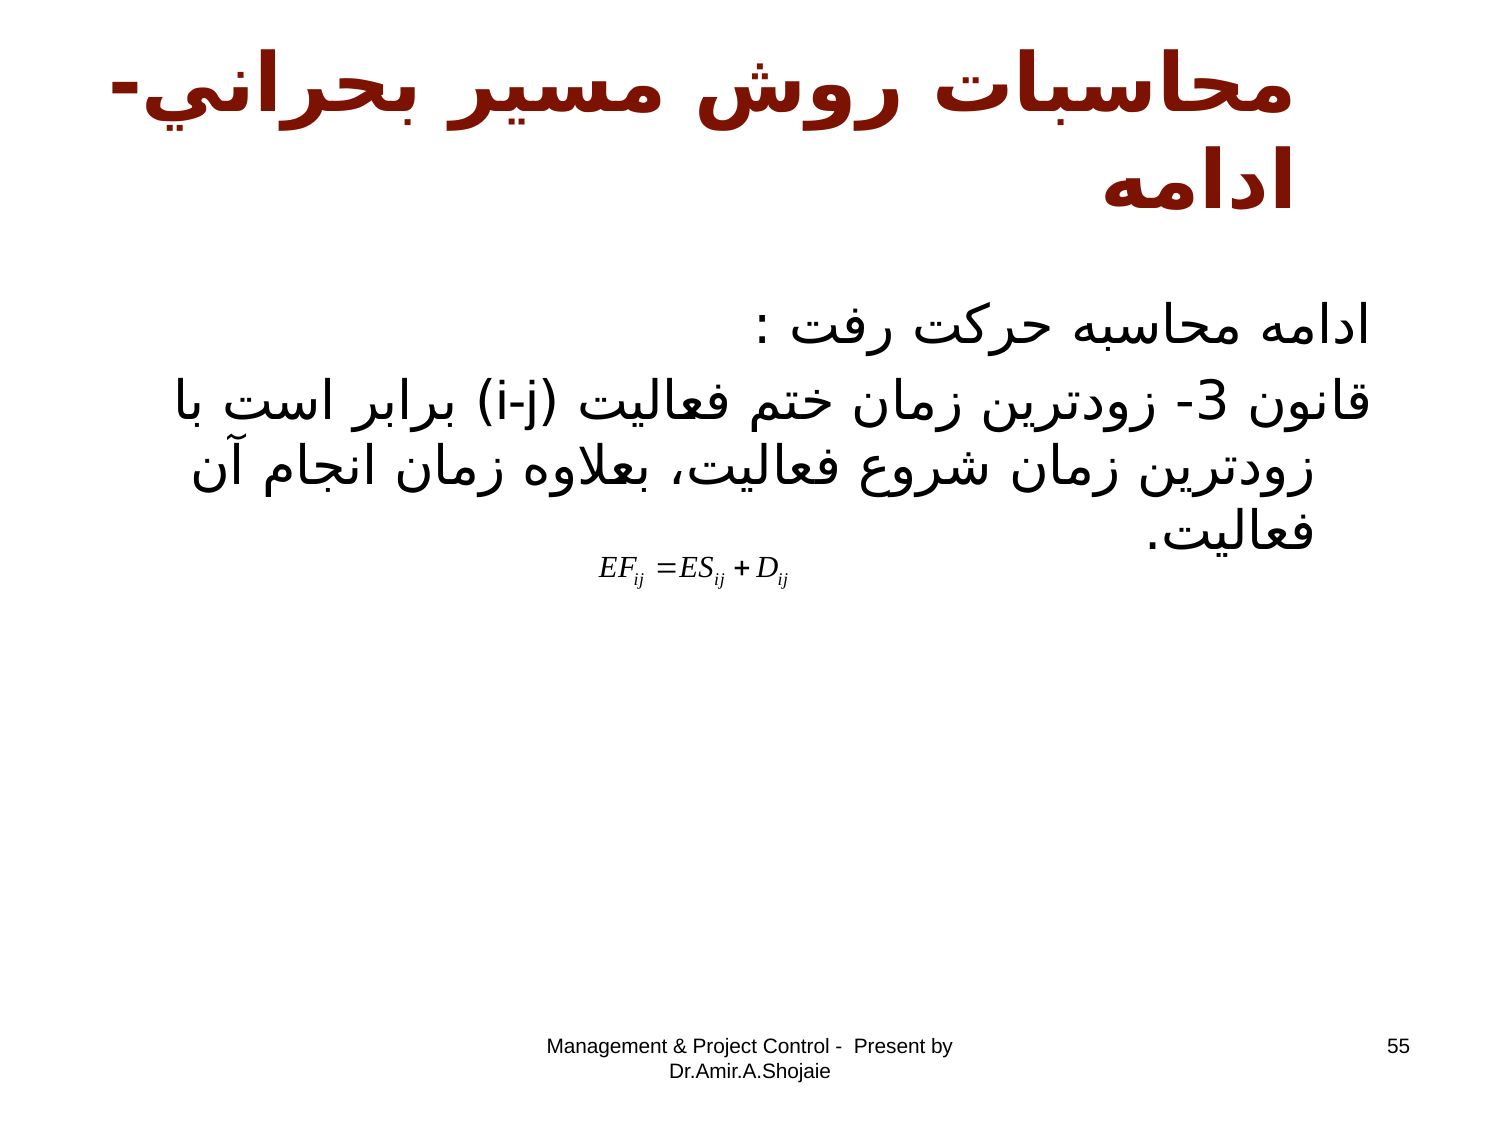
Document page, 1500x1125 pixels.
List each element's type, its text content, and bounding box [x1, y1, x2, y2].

title محاسبات روش مسير بحراني-ادامه [74, 19, 1313, 233]
list ادامه محاسبه حرکت رفت : قانون 3- زودترين زمان ختم فعاليت (i-j) برابر است با زودترين زمان شروع فعاليت، بعلاوه زمان انجام آن فعاليت. [74, 281, 1388, 1006]
slide_number 55 [1074, 1024, 1426, 1101]
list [592, 546, 795, 596]
footer Management & Project Control - Present by Dr.Amir.A.Shojaie [512, 1024, 988, 1101]
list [1045, 365, 1142, 548]
